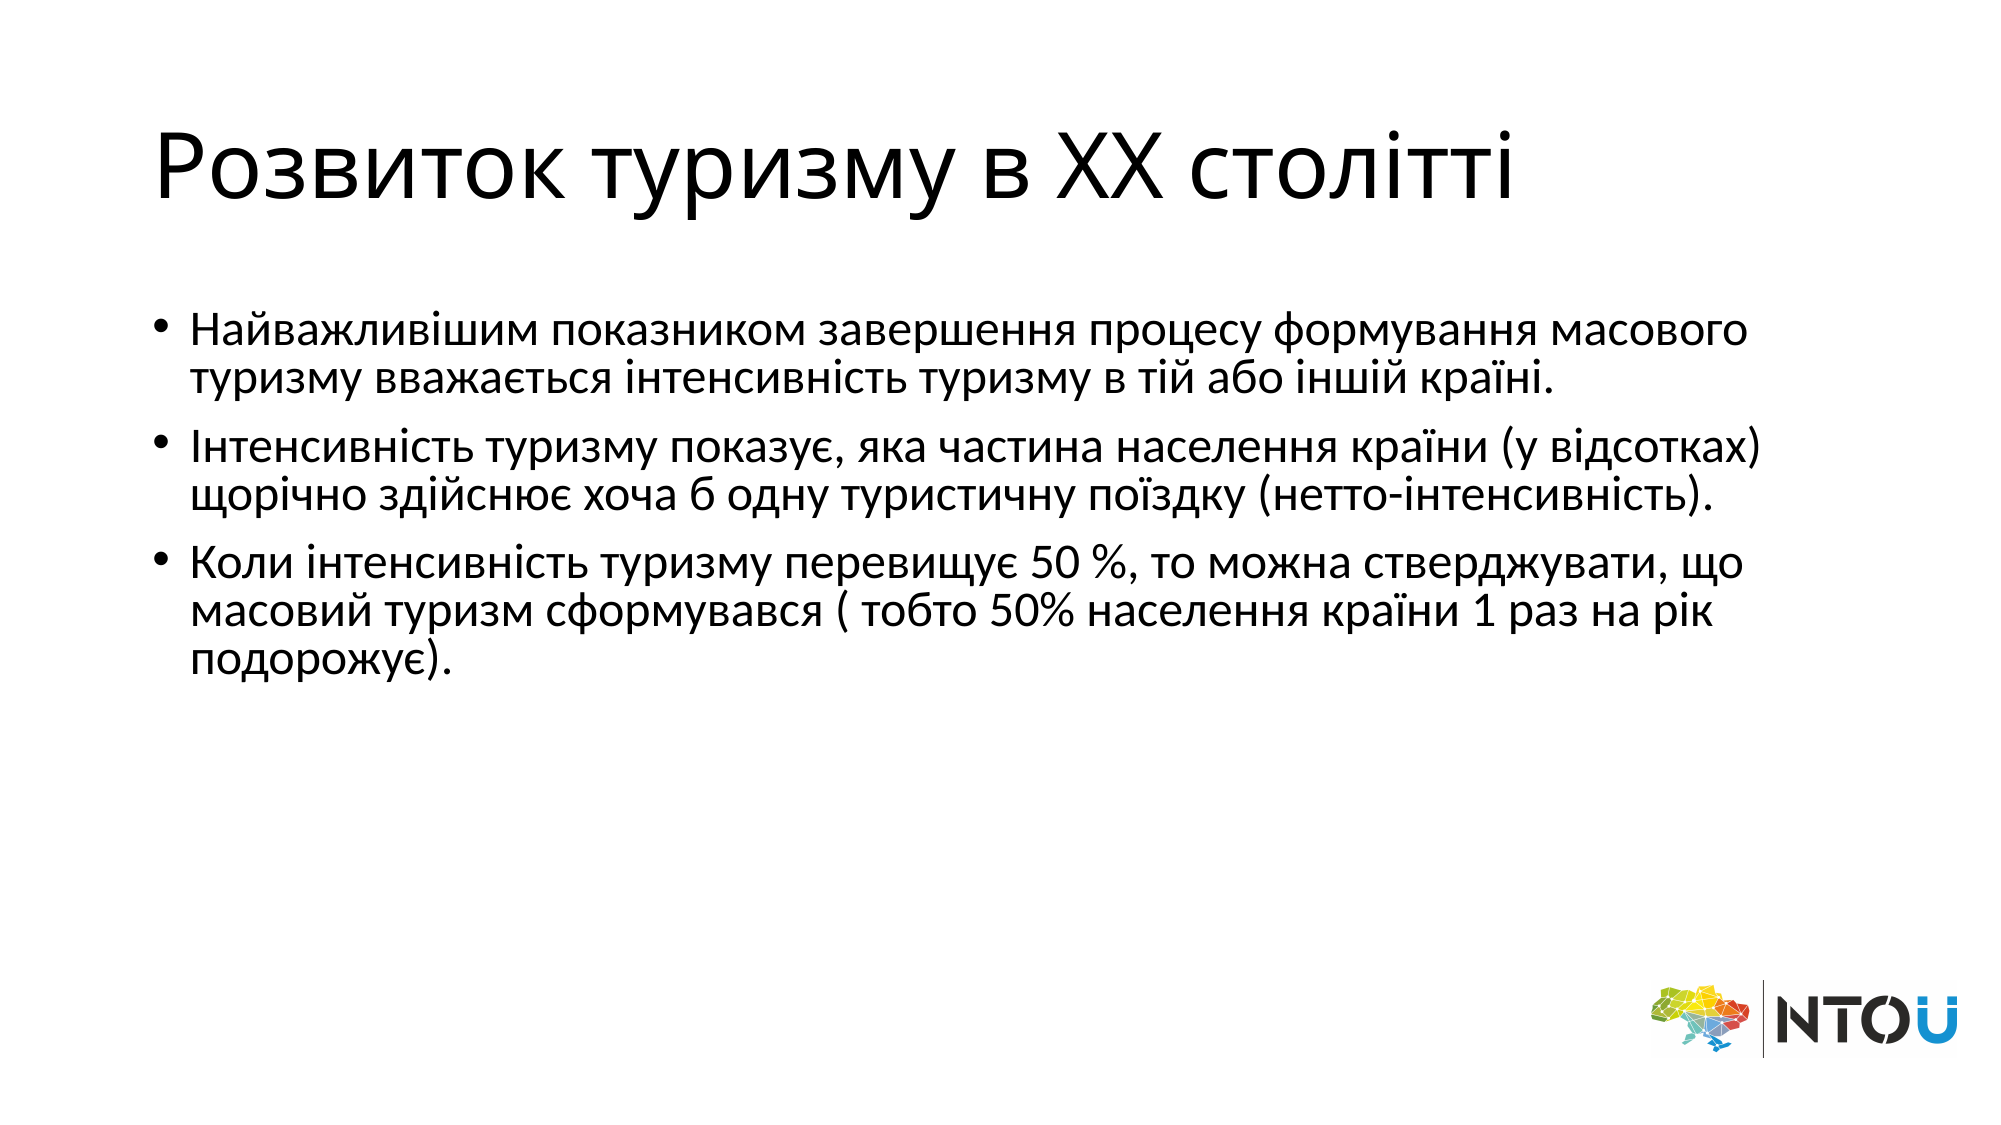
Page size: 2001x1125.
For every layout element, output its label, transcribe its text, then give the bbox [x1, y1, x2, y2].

title Розвиток туризму в ХХ столітті [137, 59, 1863, 278]
list Найважливішим показником завершення процесу формування масового туризму вважається інтенсивність туризму в тій або іншій країні. Інтенсивність туризму показує, яка частина населення країни (у відсотках) щорічно здійснює хоча б одну туристичну поїздку (нетто-інтенсивність). Коли інтенсивність туризму перевищує 50 %, то можна стверджувати, що масовий туризм сформувався ( тобто 50% населення країни 1 раз на рік подорожує). [137, 299, 1863, 1014]
picture [1651, 980, 1957, 1058]
